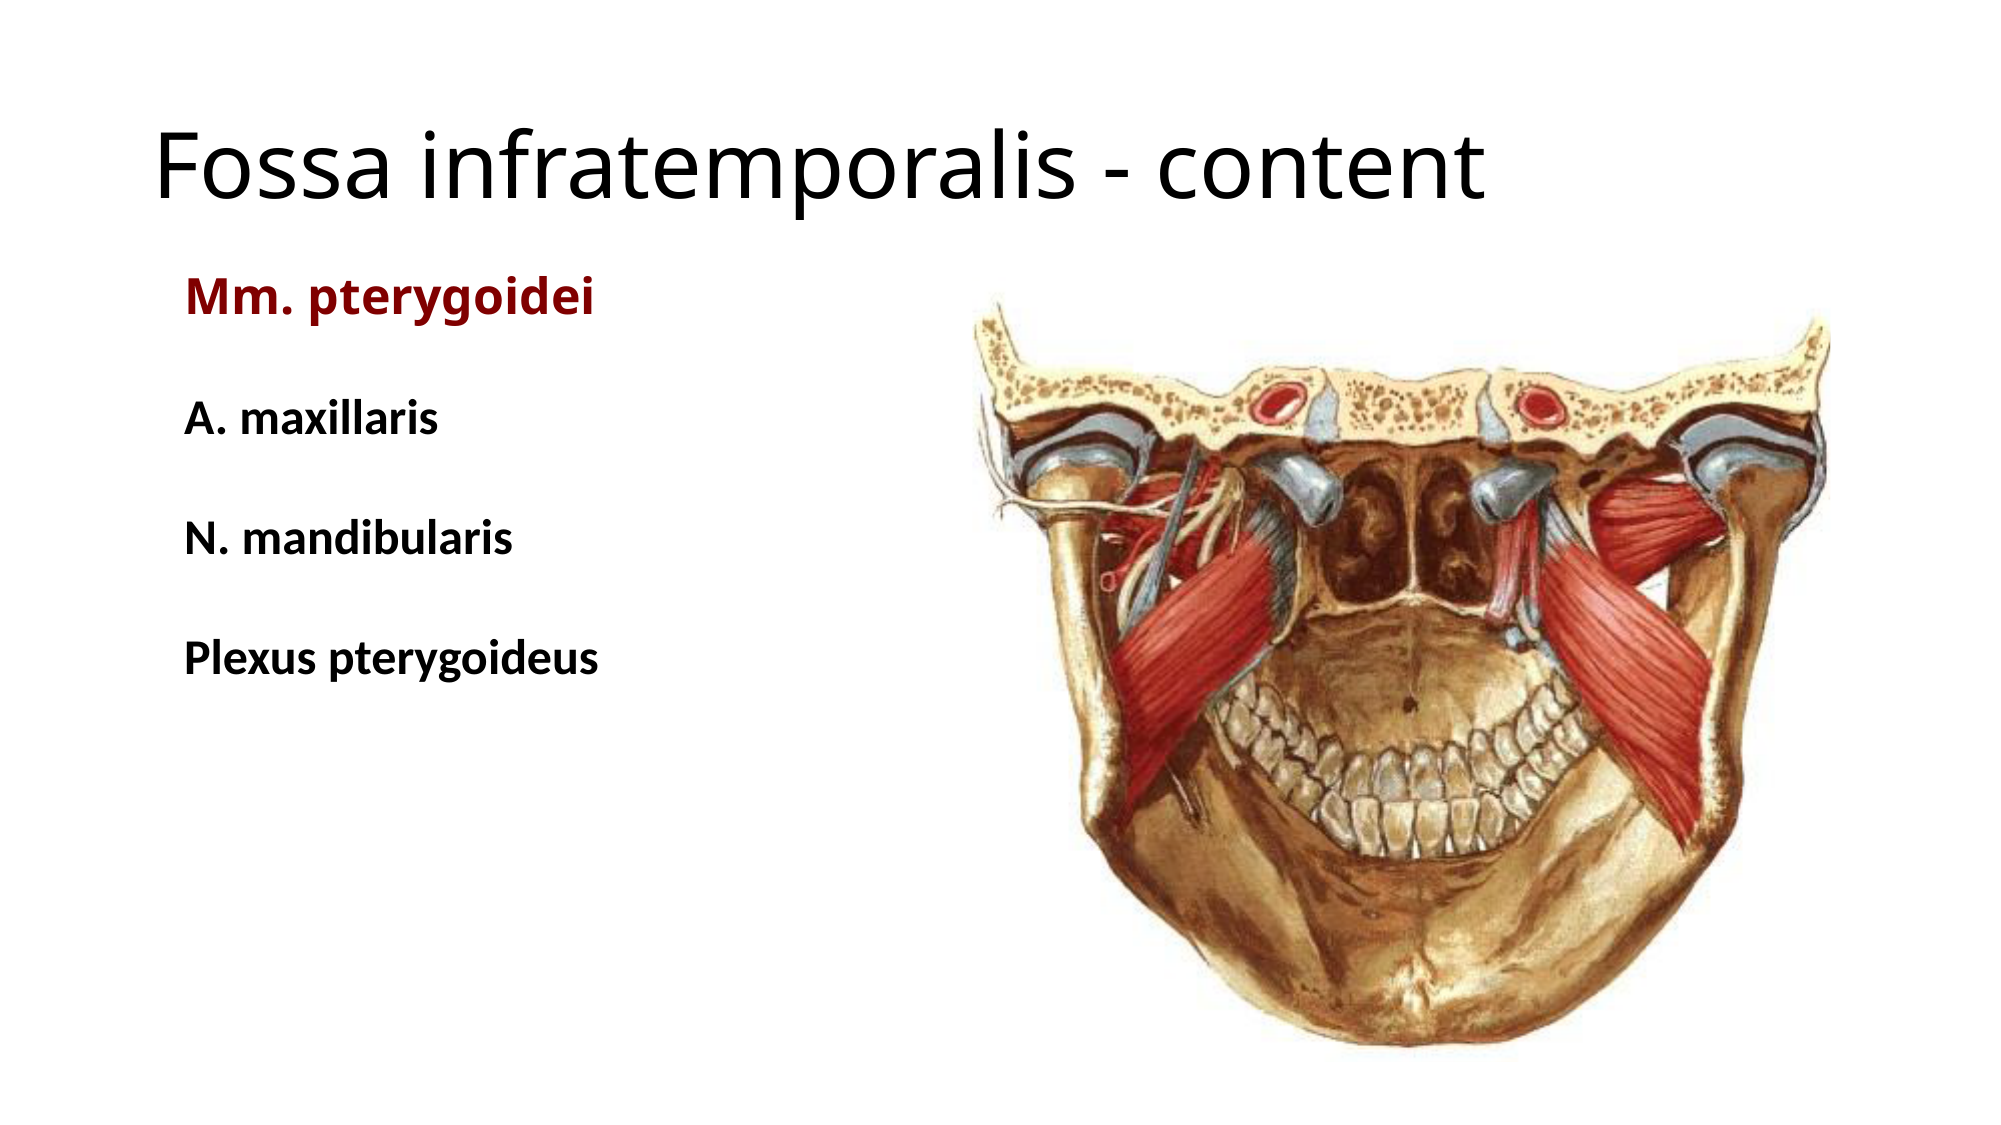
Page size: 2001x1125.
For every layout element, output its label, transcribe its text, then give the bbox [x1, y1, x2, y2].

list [941, 277, 1831, 1062]
title Fossa infratemporalis - content [137, 59, 1863, 278]
text_box Mm. pterygoidei A. maxillaris N. mandibularis Plexus pterygoideus [169, 256, 1059, 782]
